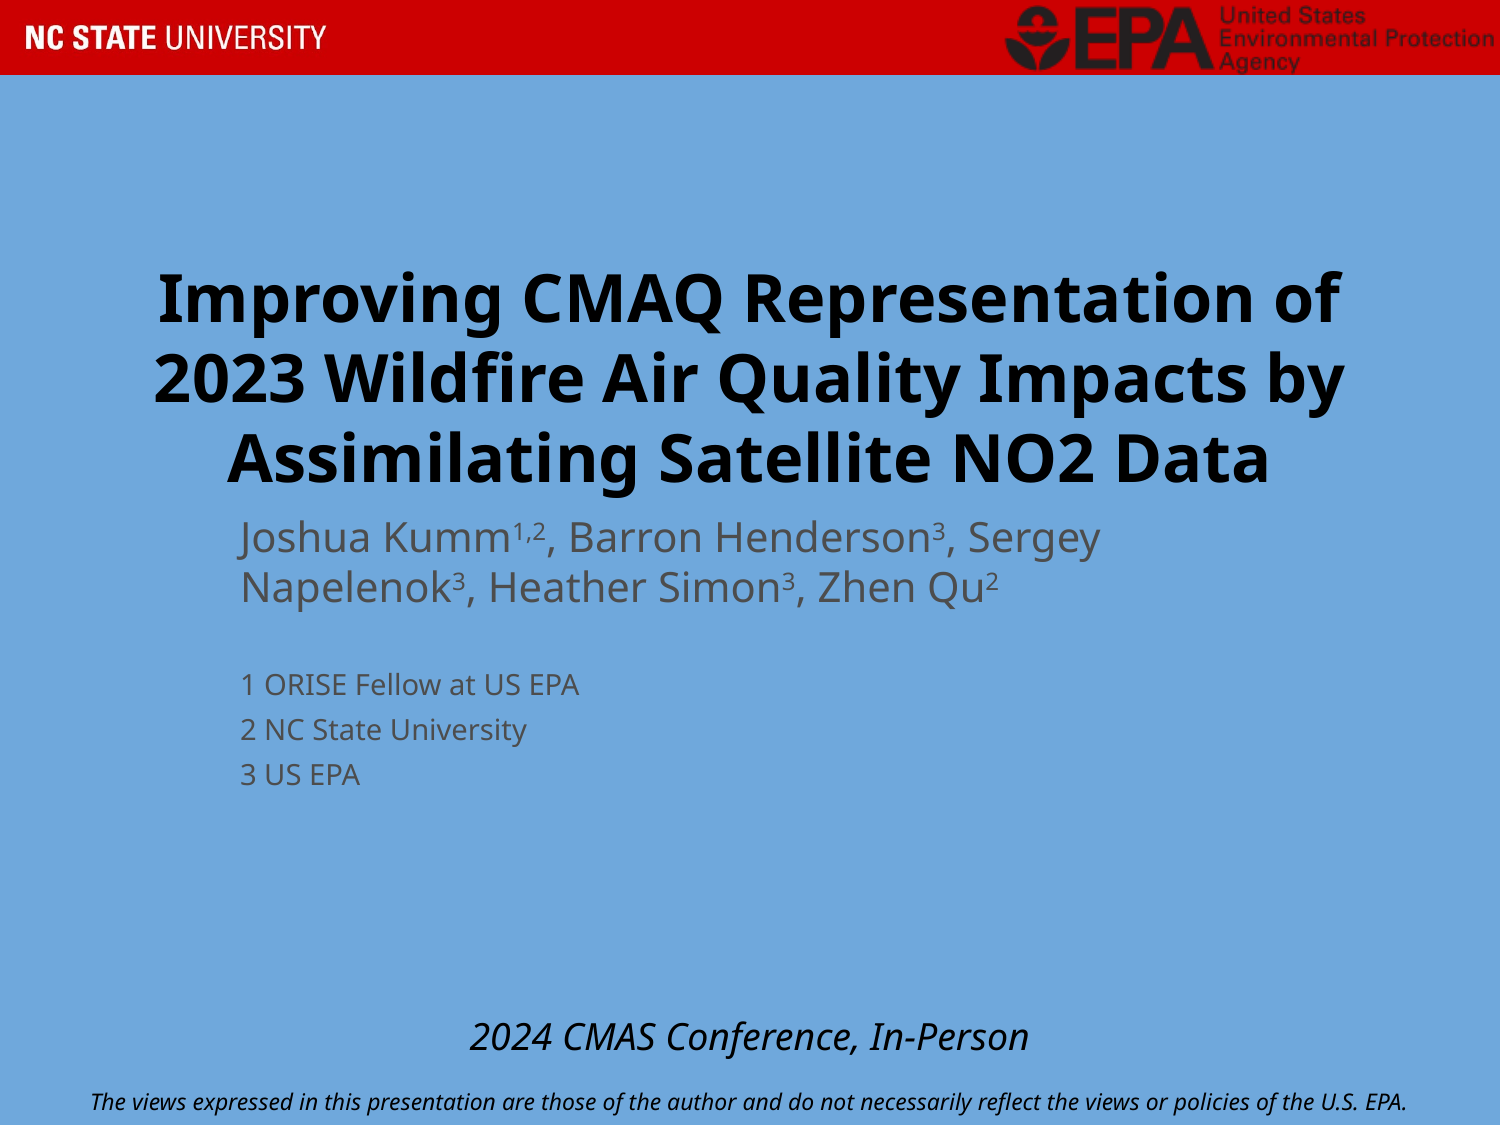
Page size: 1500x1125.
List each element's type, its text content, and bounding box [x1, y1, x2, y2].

subtitle Joshua Kumm1,2, Barron Henderson3, Sergey Napelenok3, Heather Simon3, Zhen Qu2 1 ORISE Fellow at US EPA 2 NC State University 3 US EPA [225, 496, 1275, 835]
text_box 2024 CMAS Conference, In-Person The views expressed in this presentation are those of the author and do not necessarily reflect the views or policies of the U.S. EPA. [8, 997, 1492, 1092]
picture [0, 0, 1500, 114]
title Improving CMAQ Representation of 2023 Wildfire Air Quality Impacts by Assimilating Satellite NO2 Data [112, 254, 1388, 496]
